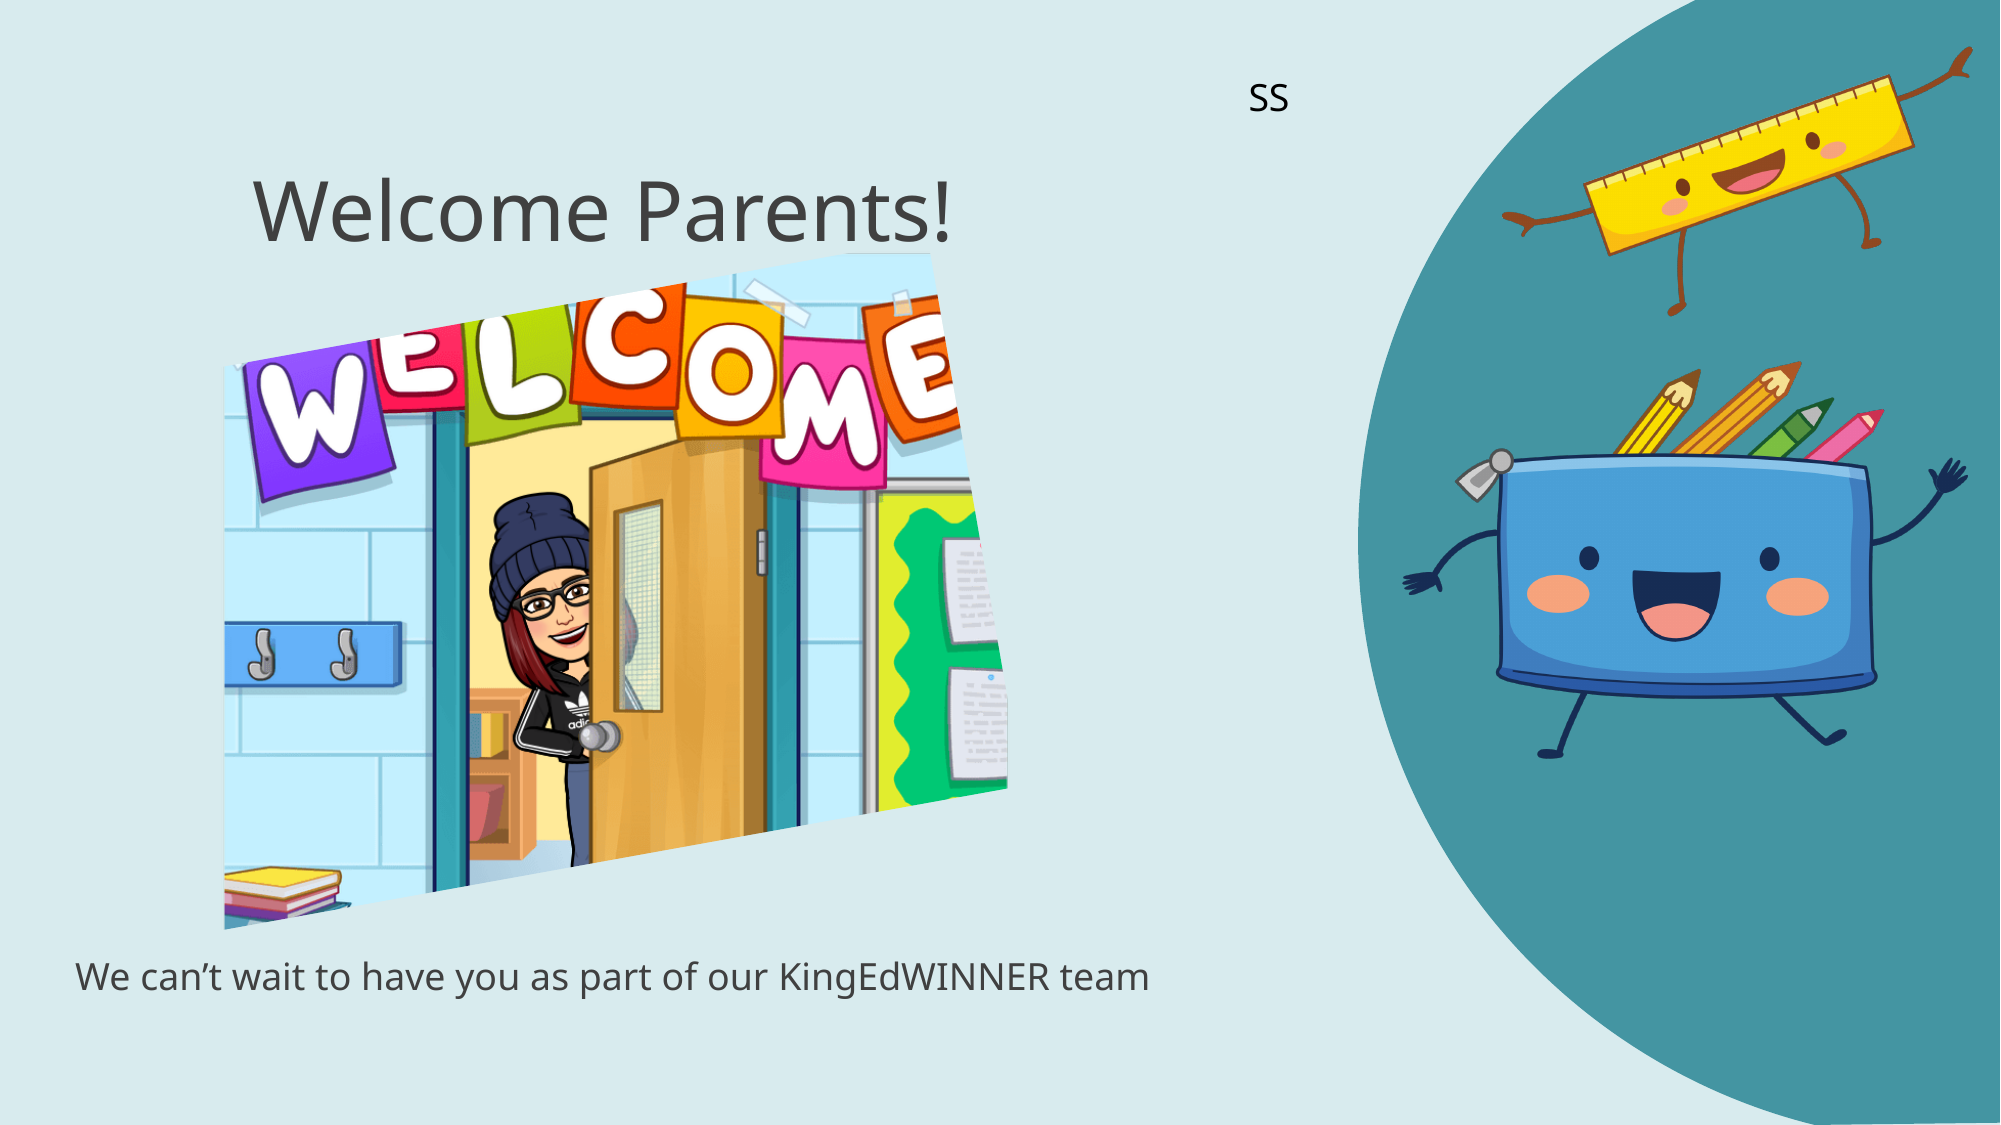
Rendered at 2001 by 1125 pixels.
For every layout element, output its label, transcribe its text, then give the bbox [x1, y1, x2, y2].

picture [1402, 45, 2000, 759]
title Welcome Parents! [237, 161, 1288, 275]
text_box [1524, 0, 2000, 124]
picture [209, 238, 1023, 933]
list We can’t wait to have you as part of our KingEdWINNER team [60, 932, 1370, 1069]
text_box SS [1122, 66, 1416, 127]
text_box [1357, 137, 2000, 1125]
